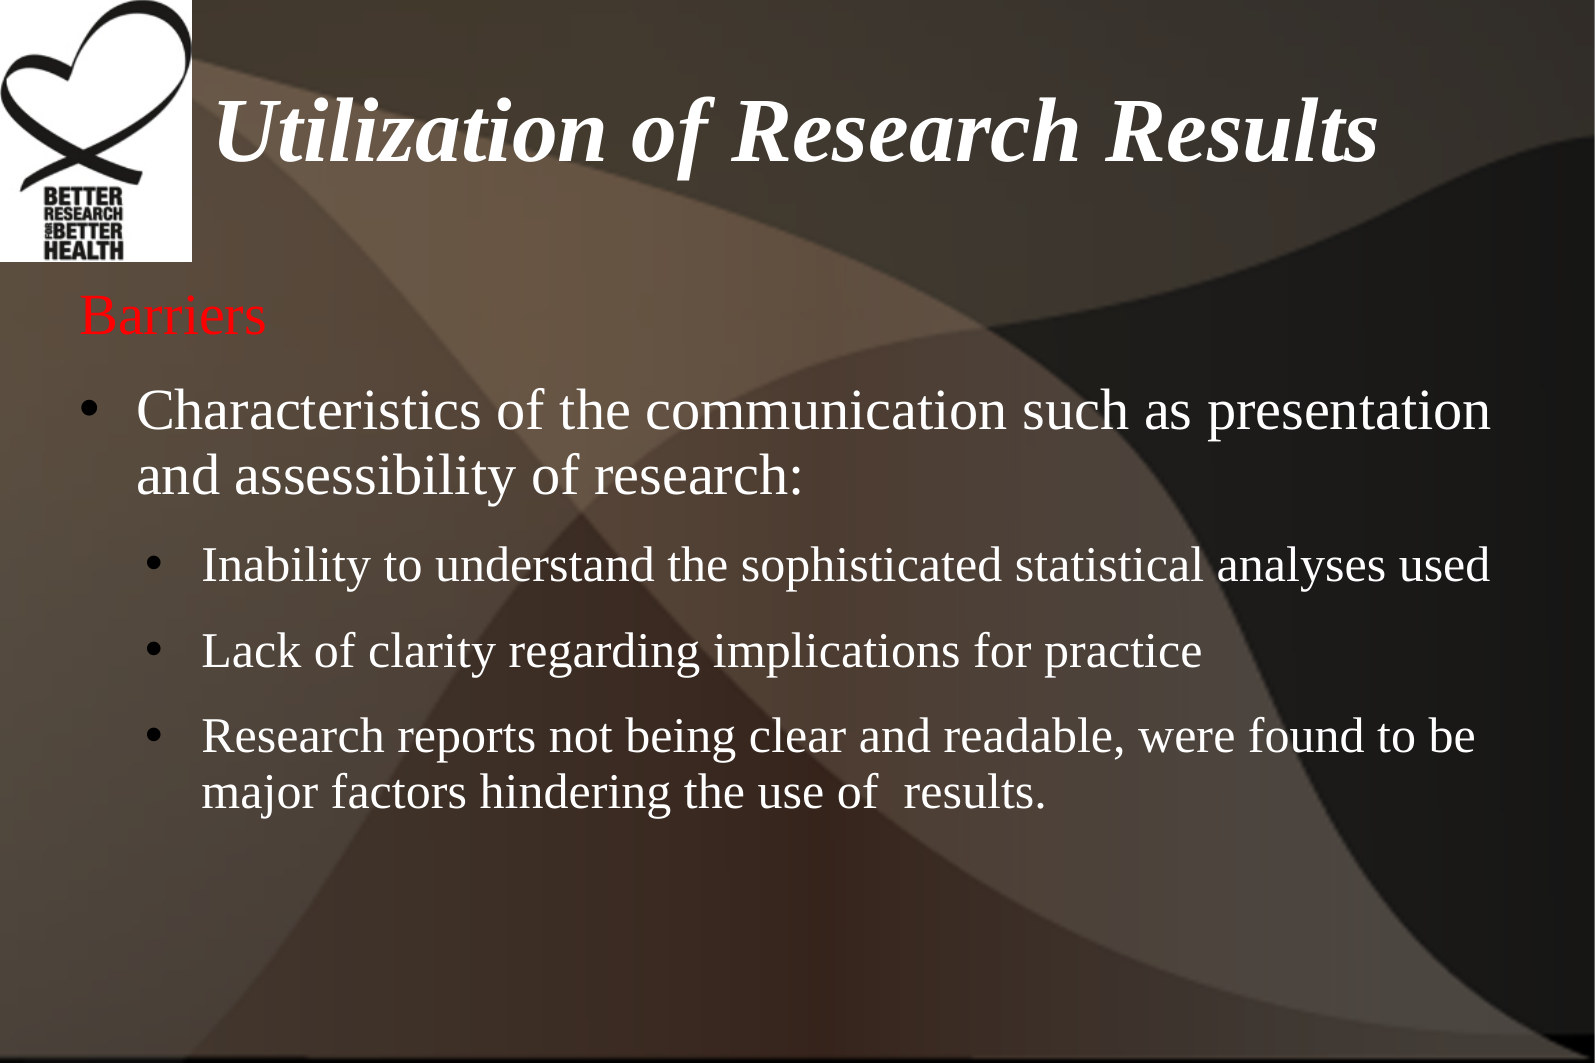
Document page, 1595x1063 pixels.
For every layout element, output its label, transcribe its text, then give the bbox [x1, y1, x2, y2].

list Barriers Characteristics of the communication such as presentation and assessibility of research: Inability to understand the sophisticated statistical analyses used Lack of clarity regarding implications for practice Research reports not being clear and readable, were found to be major factors hindering the use of results. [79, 277, 1515, 995]
picture [0, 0, 1595, 1063]
title Utilization of Research Results [196, 42, 1515, 220]
